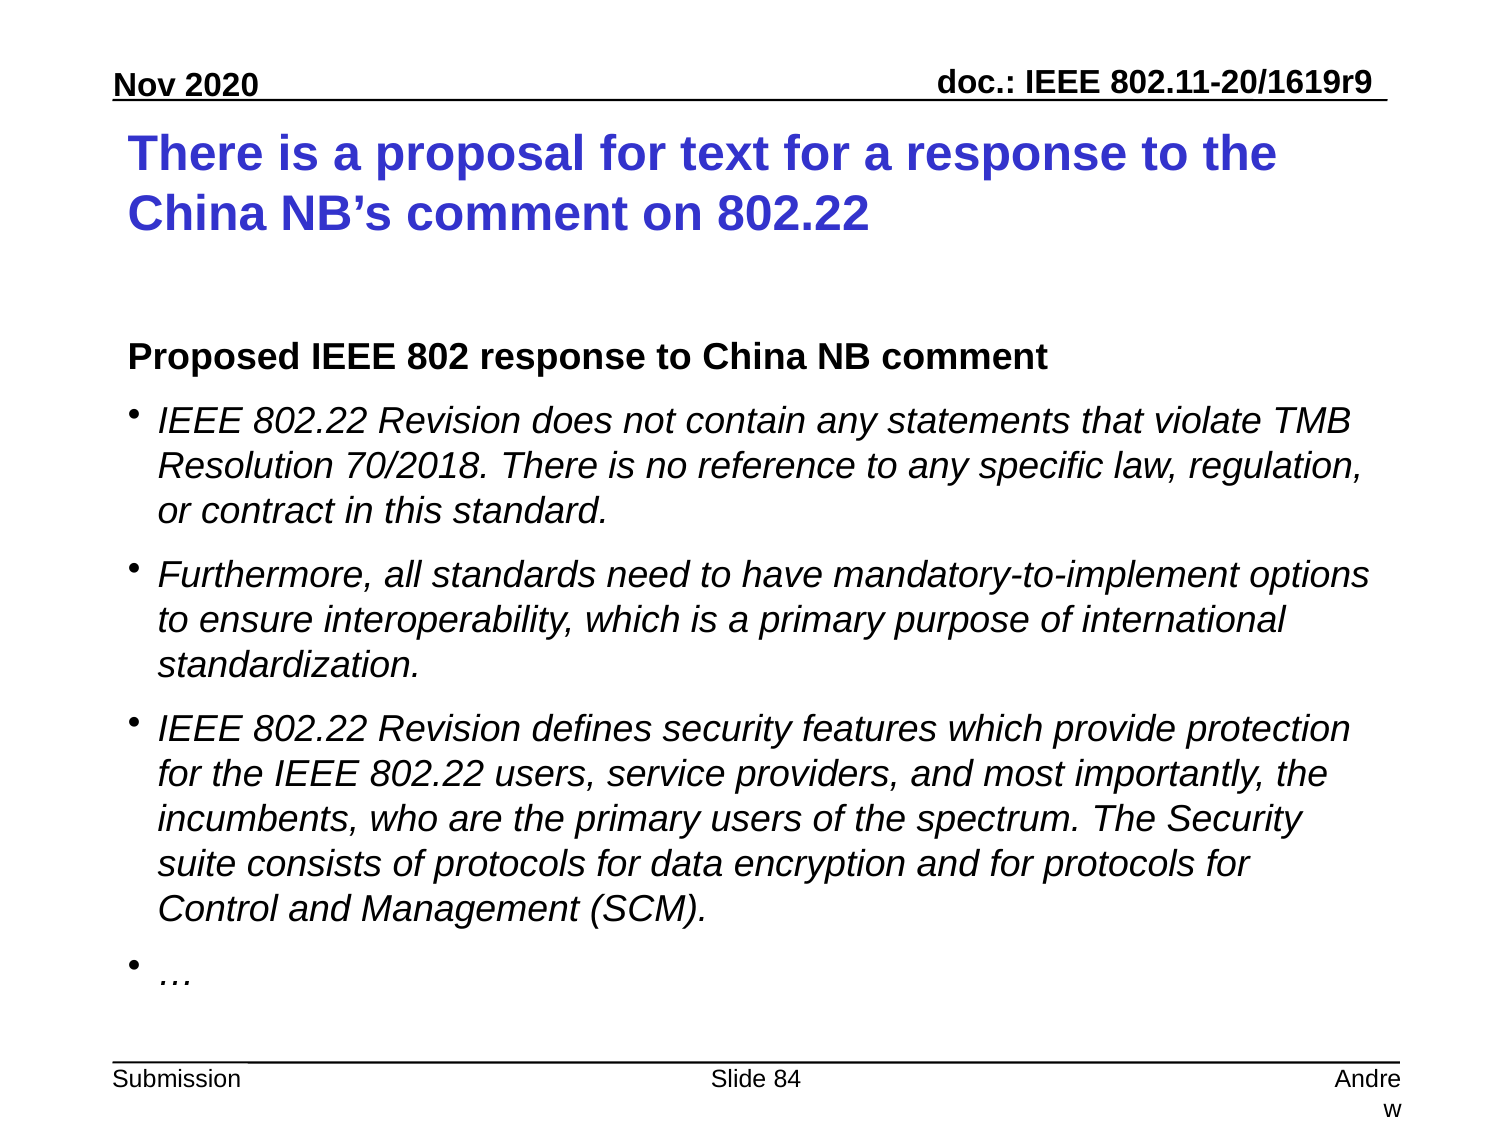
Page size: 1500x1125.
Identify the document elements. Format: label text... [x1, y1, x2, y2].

list Proposed IEEE 802 response to China NB comment IEEE 802.22 Revision does not contain any statements that violate TMB Resolution 70/2018. There is no reference to any specific law, regulation, or contract in this standard. Furthermore, all standards need to have mandatory-to-implement options to ensure interoperability, which is a primary purpose of international standardization. IEEE 802.22 Revision defines security features which provide protection for the IEEE 802.22 users, service providers, and most importantly, the incumbents, who are the primary users of the spectrum. The Security suite consists of protocols for data encryption and for protocols for Control and Management (SCM). … [112, 324, 1388, 1000]
title There is a proposal for text for a response to the China NB’s comment on 802.22 [112, 112, 1388, 288]
footer Andrew Myles, Cisco [1320, 1061, 1402, 1093]
slide_number Slide 84 [709, 1061, 803, 1093]
